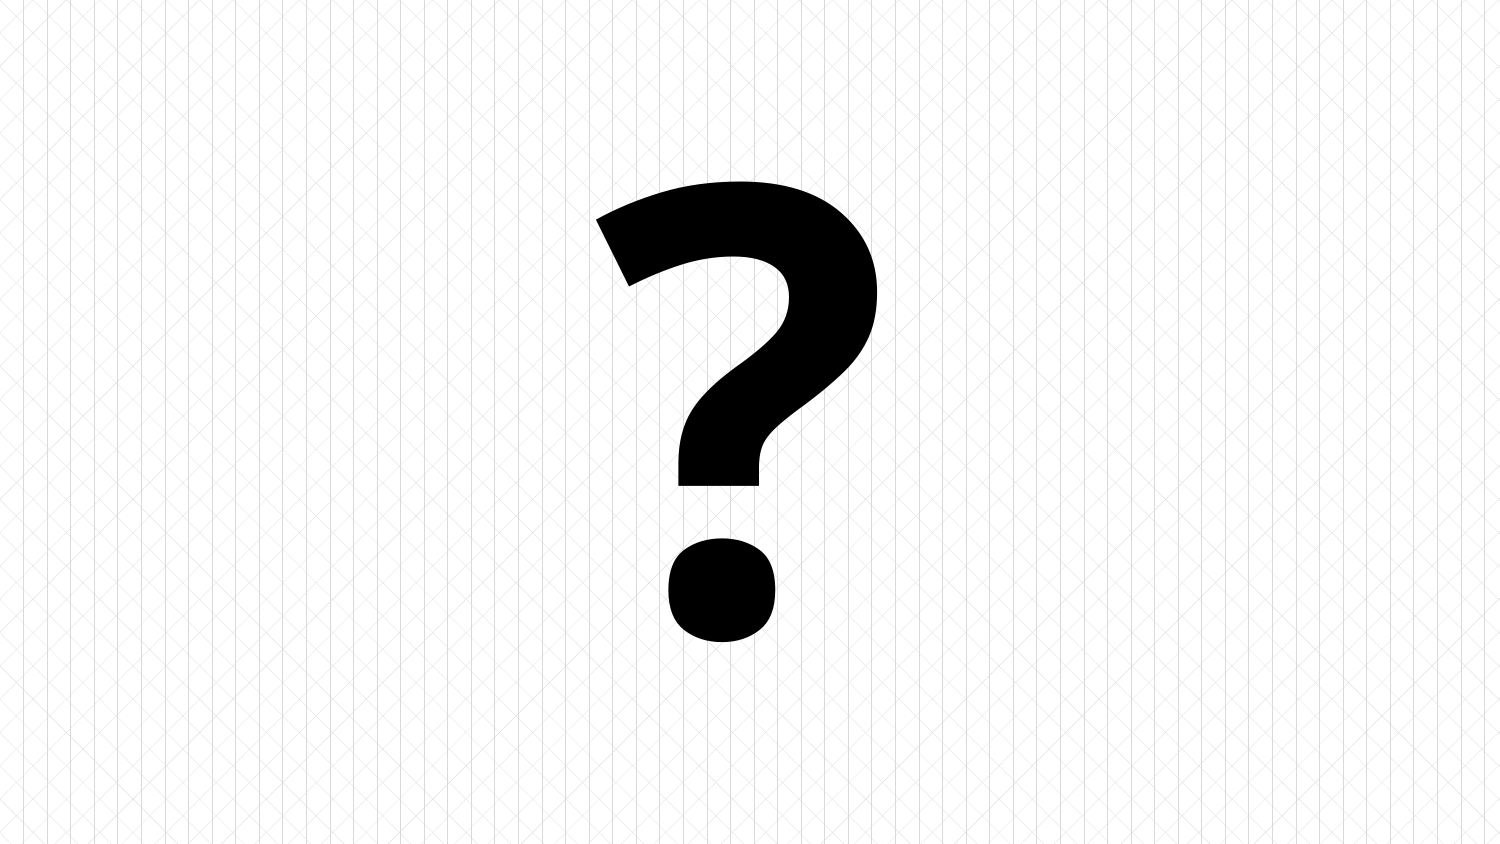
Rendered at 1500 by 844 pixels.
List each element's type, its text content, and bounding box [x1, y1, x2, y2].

title ? [562, 246, 925, 522]
